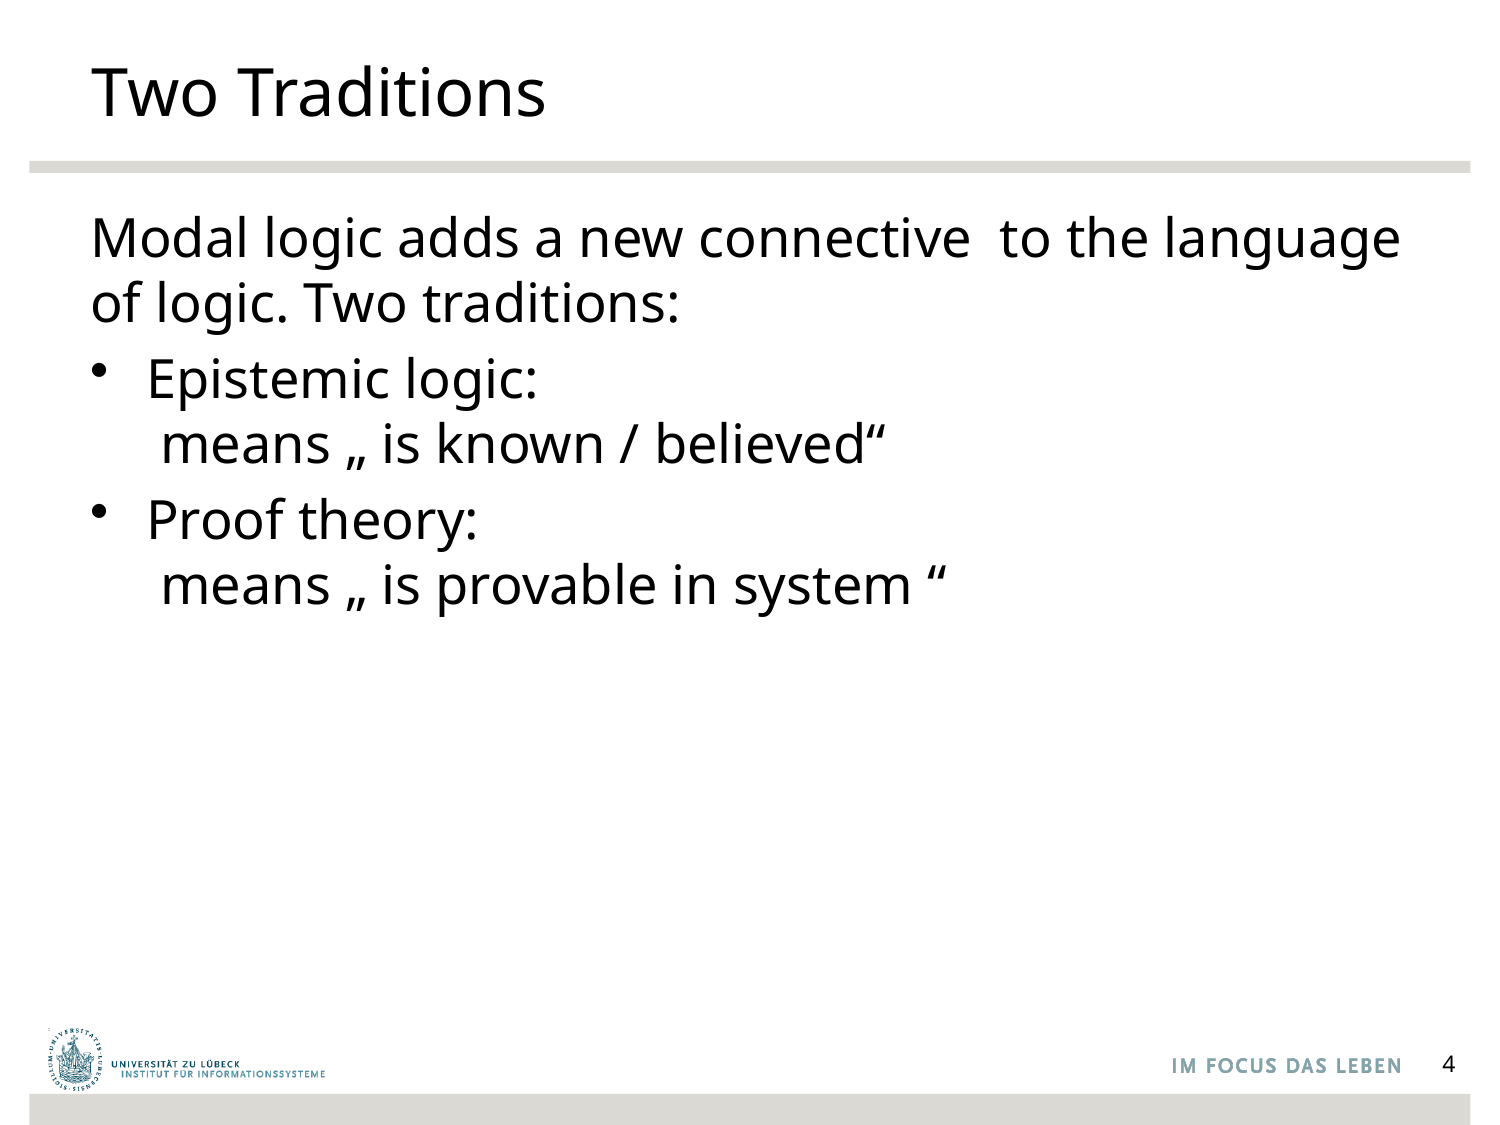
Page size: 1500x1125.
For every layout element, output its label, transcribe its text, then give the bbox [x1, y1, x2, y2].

slide_number 4 [1305, 1050, 1471, 1083]
picture [1173, 1058, 1305, 1073]
title Two Traditions [76, 42, 1427, 126]
